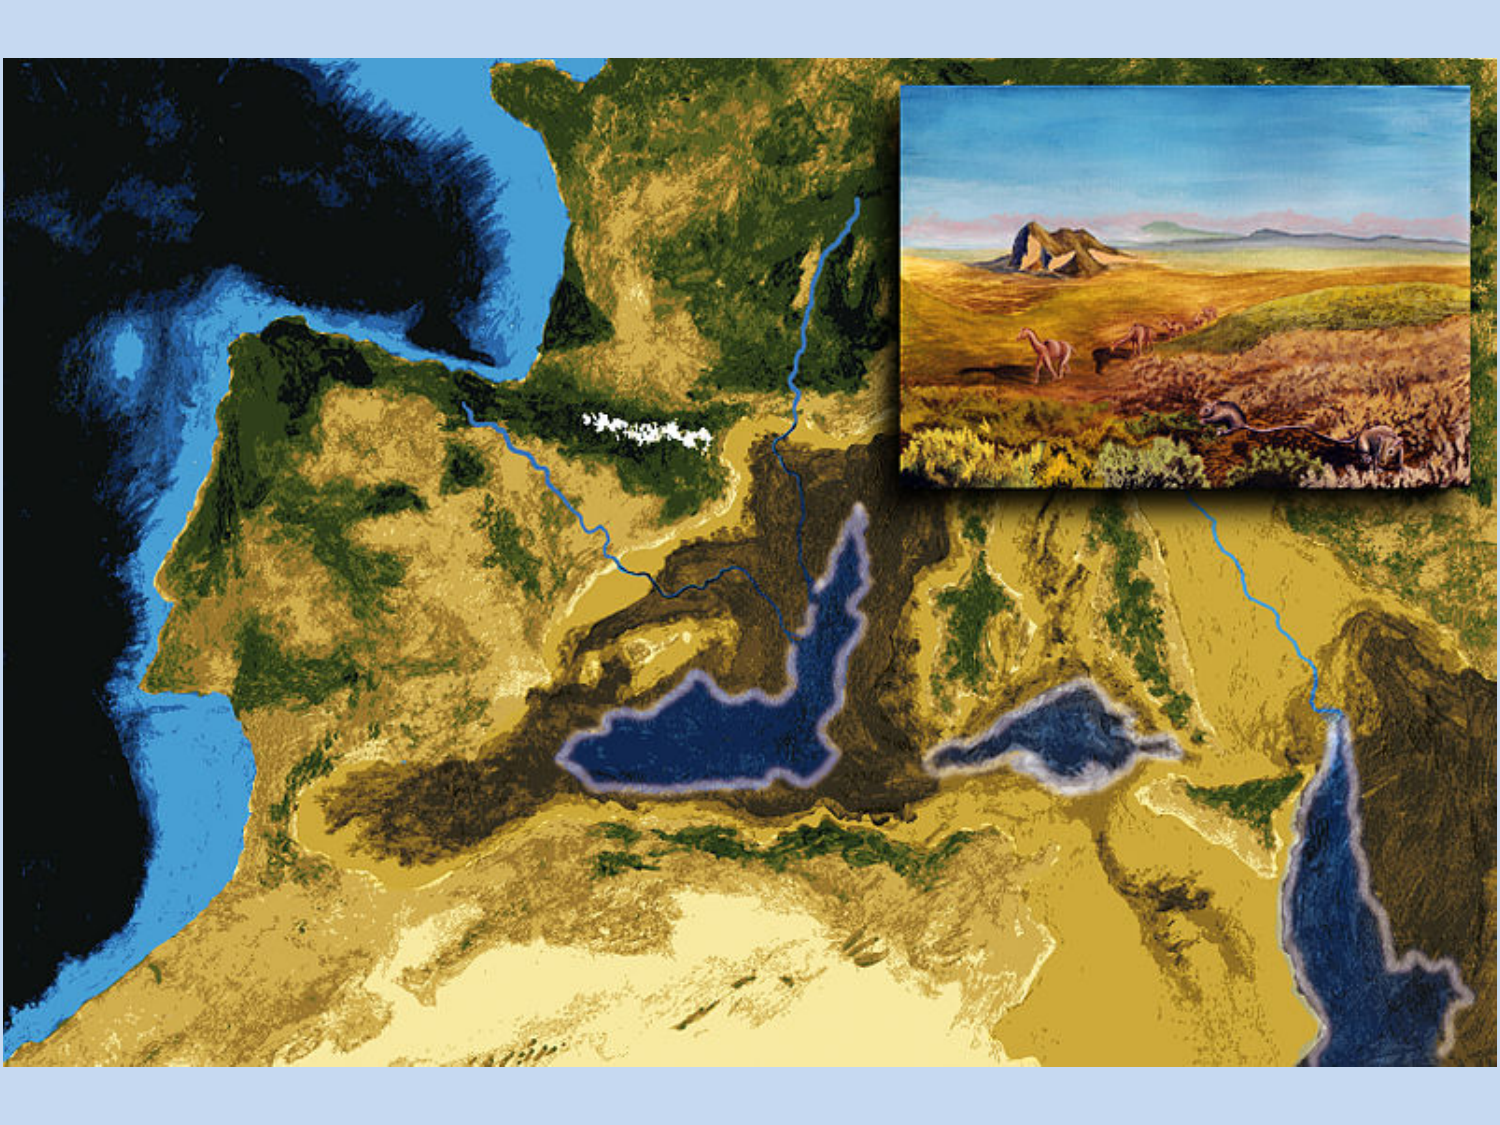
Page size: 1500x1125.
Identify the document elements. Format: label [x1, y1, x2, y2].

picture [3, 58, 1497, 1067]
